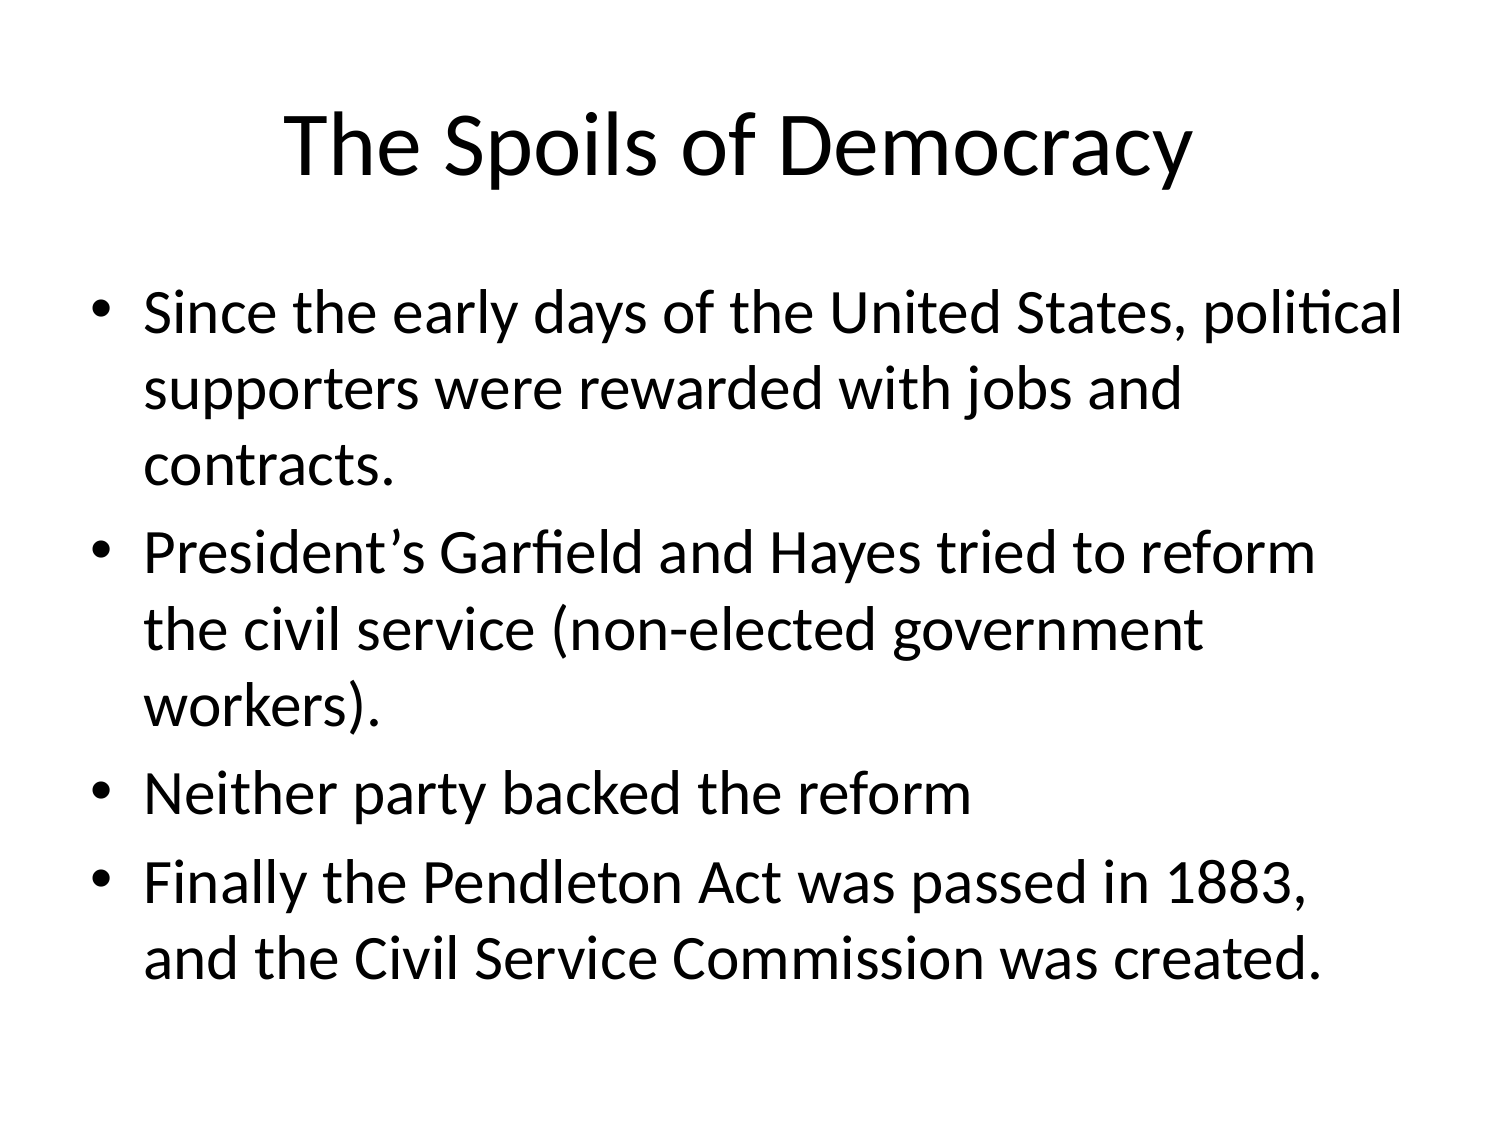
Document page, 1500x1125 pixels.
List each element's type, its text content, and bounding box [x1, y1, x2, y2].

title The Spoils of Democracy [75, 45, 1425, 233]
list Since the early days of the United States, political supporters were rewarded with jobs and contracts. President’s Garfield and Hayes tried to reform the civil service (non-elected government workers). Neither party backed the reform Finally the Pendleton Act was passed in 1883, and the Civil Service Commission was created. [75, 262, 1425, 1005]
